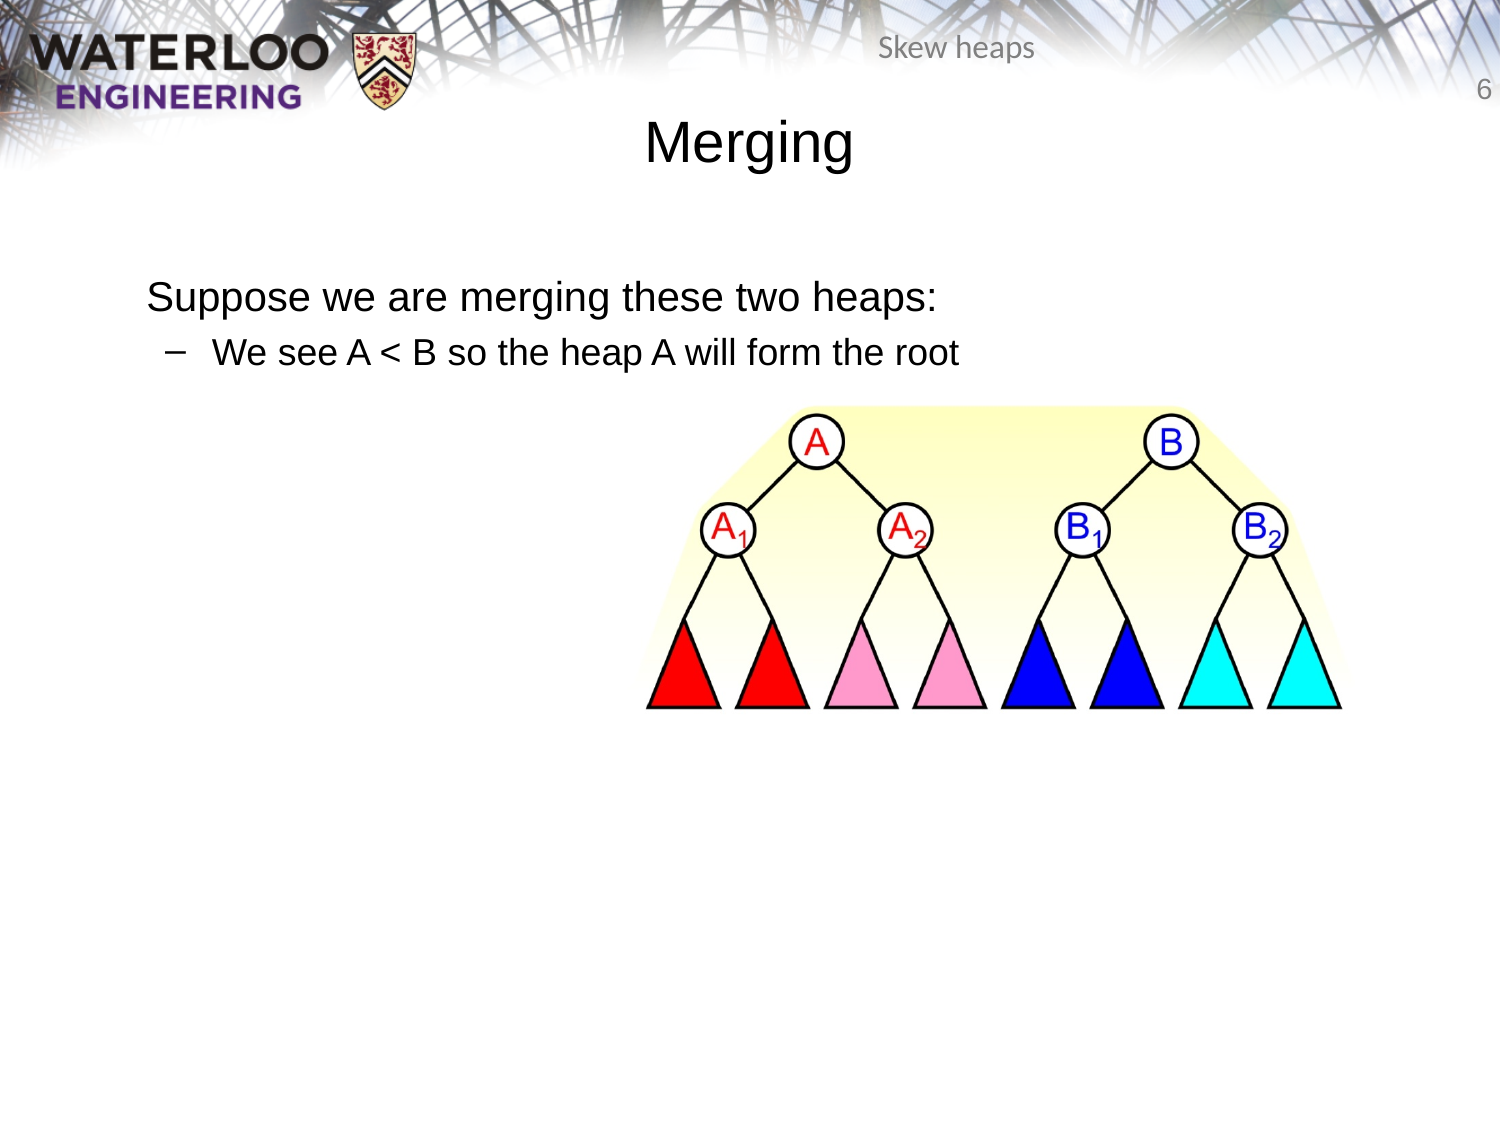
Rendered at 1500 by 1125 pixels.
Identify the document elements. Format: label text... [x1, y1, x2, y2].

title Merging [74, 44, 1426, 233]
list Suppose we are merging these two heaps: We see A < B so the heap A will form the root [74, 262, 1426, 1006]
picture [0, 0, 1500, 1125]
